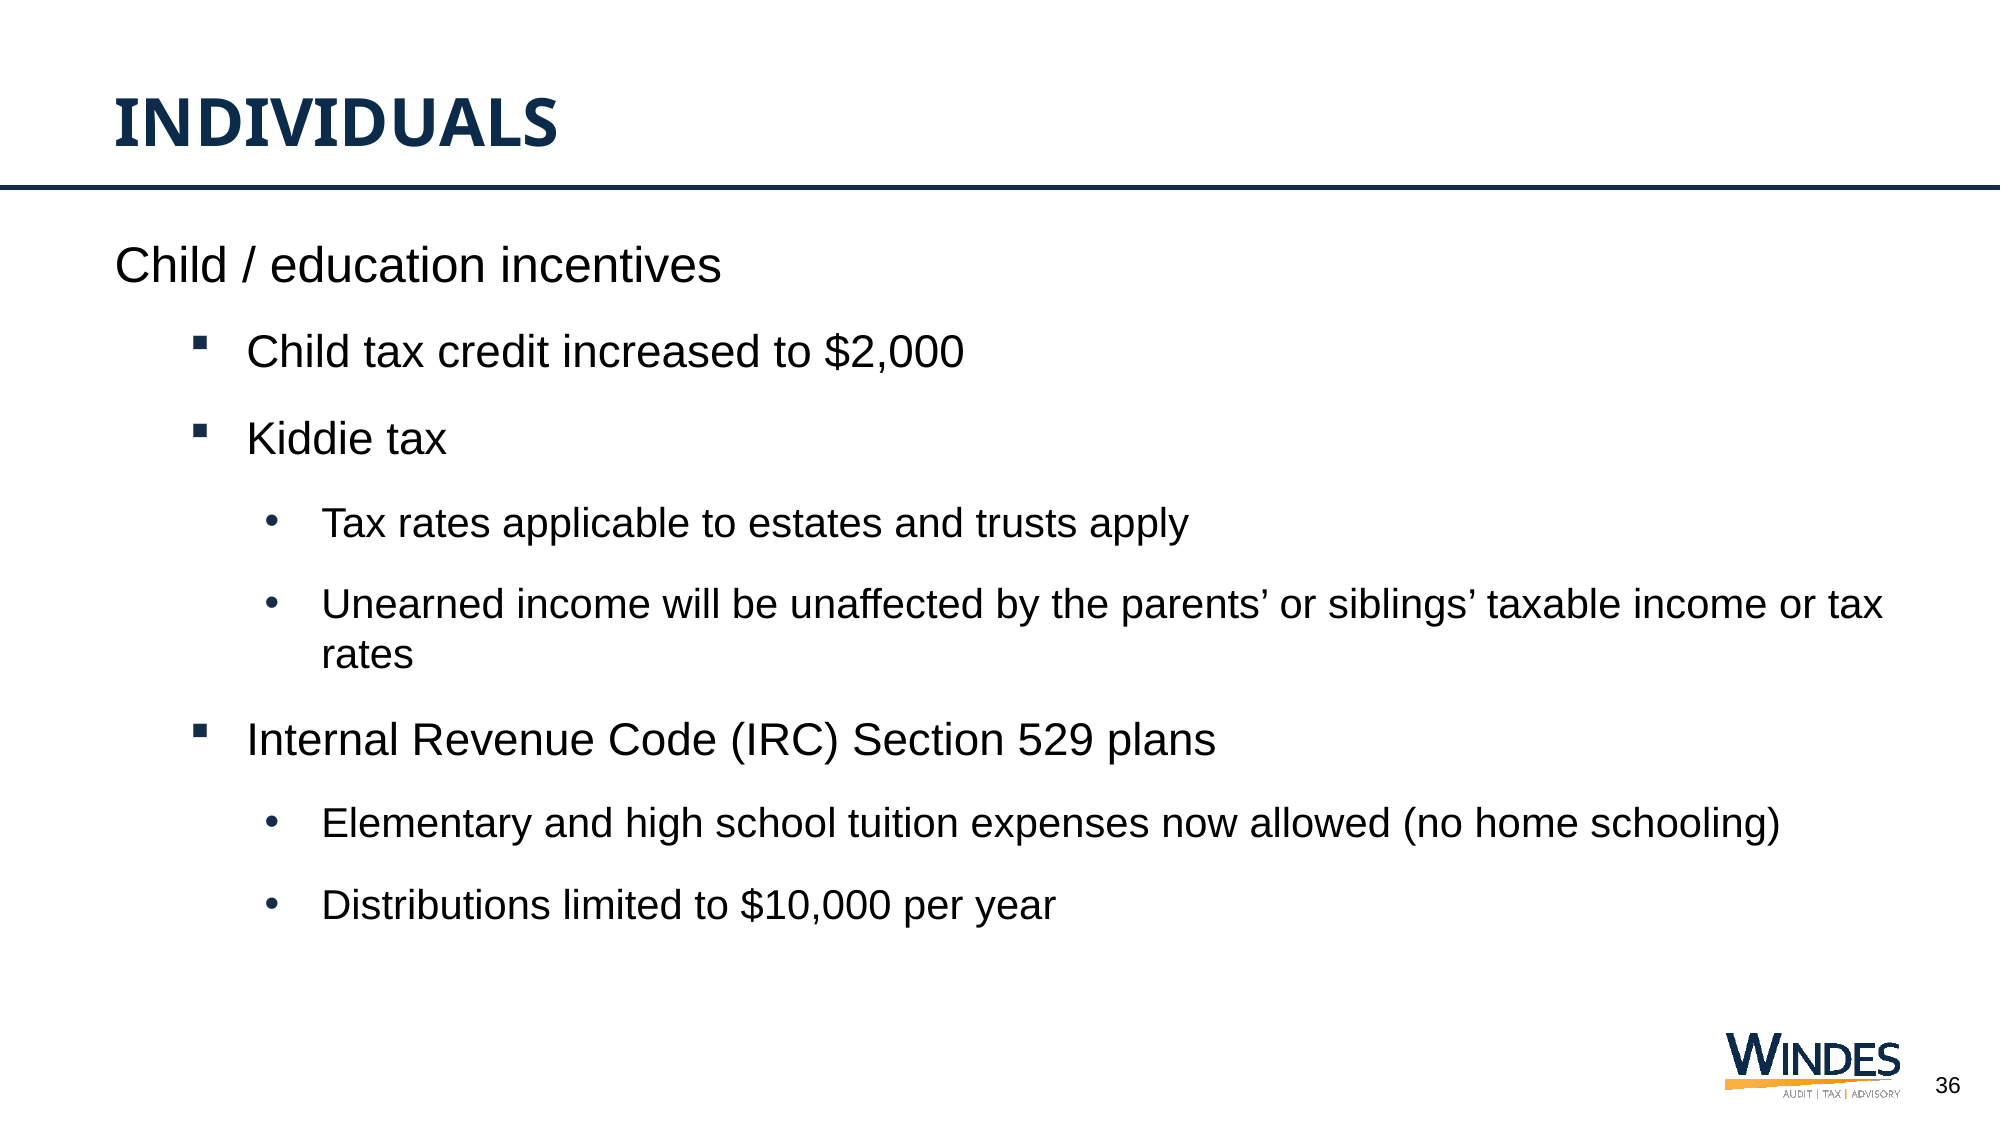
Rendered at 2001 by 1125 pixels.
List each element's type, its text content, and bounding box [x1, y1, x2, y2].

picture [1725, 1033, 1900, 1099]
title Individuals [99, 24, 1767, 168]
text_box Child / education incentives Child tax credit increased to $2,000 Kiddie tax Tax rates applicable to estates and trusts apply Unearned income will be unaffected by the parents’ or siblings’ taxable income or tax rates Internal Revenue Code (IRC) Section 529 plans Elementary and high school tuition expenses now allowed (no home schooling) Distributions limited to $10,000 per year [99, 224, 1900, 936]
